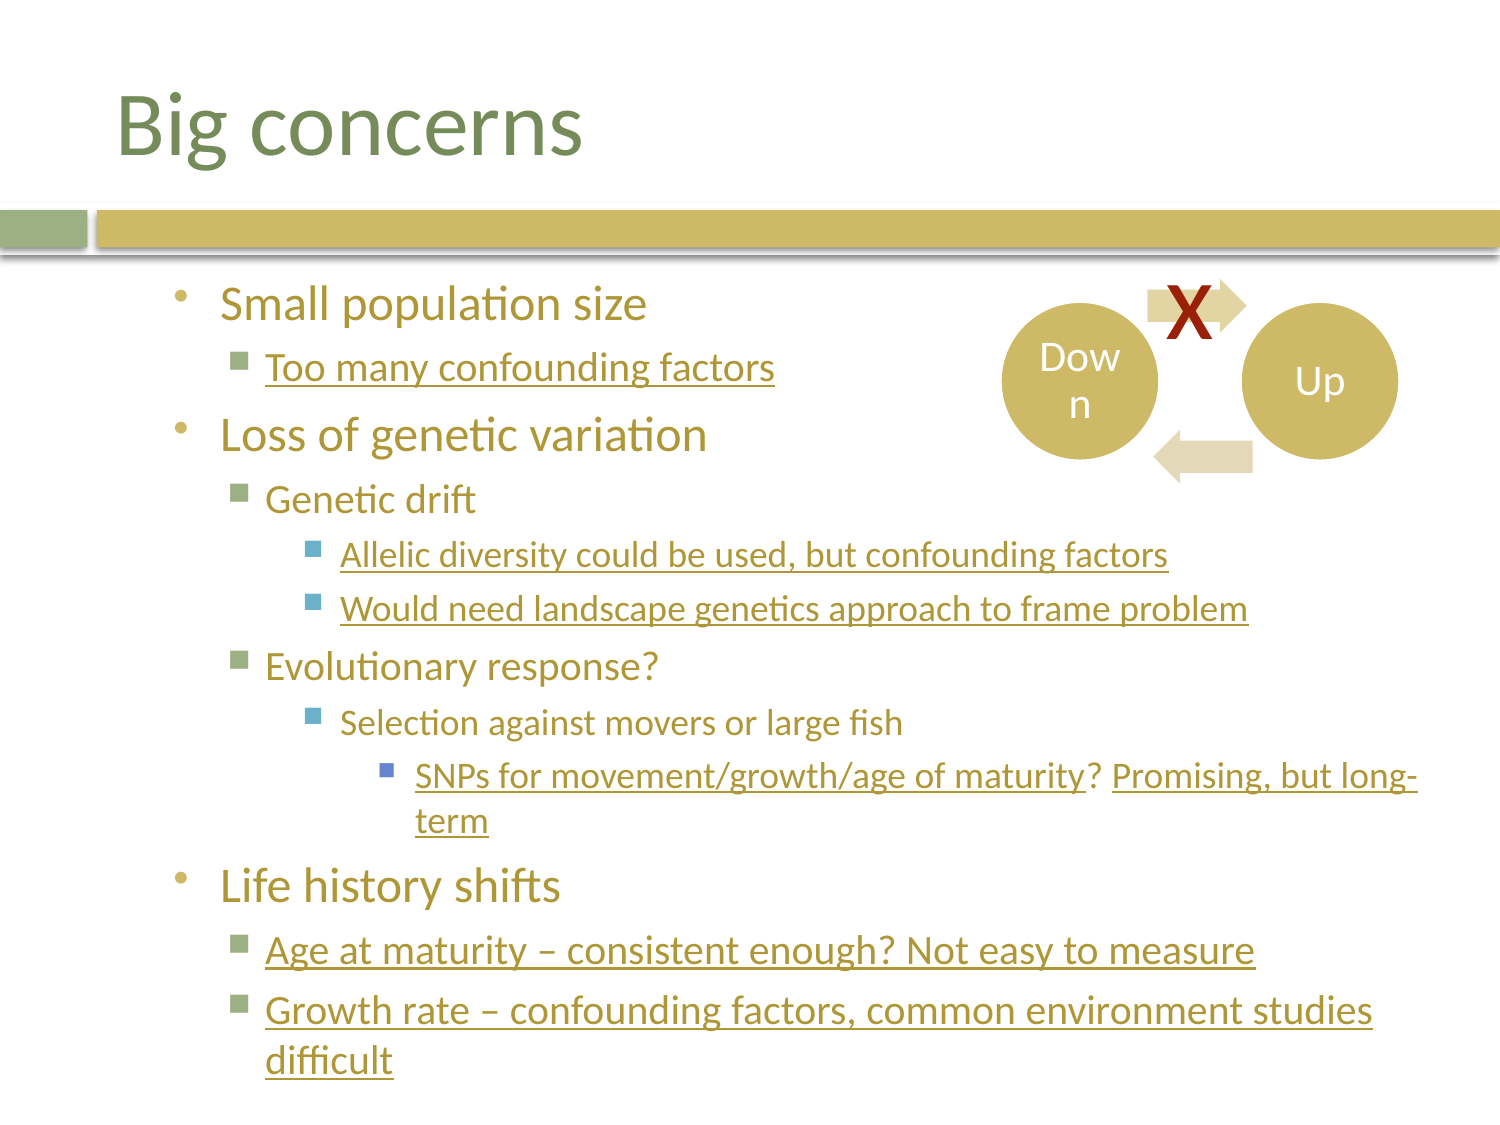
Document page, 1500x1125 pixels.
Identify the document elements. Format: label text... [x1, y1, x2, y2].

text_box x [1150, 220, 1229, 261]
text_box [999, 262, 1401, 501]
title Big concerns [100, 37, 1438, 200]
list Small population size Too many confounding factors Loss of genetic variation Genetic drift Allelic diversity could be used, but confounding factors Would need landscape genetics approach to frame problem Evolutionary response? Selection against movers or large fish SNPs for movement/growth/age of maturity? Promising, but long-term Life history shifts Age at maturity – consistent enough? Not easy to measure Growth rate – confounding factors, common environment studies difficult [100, 262, 1463, 1000]
